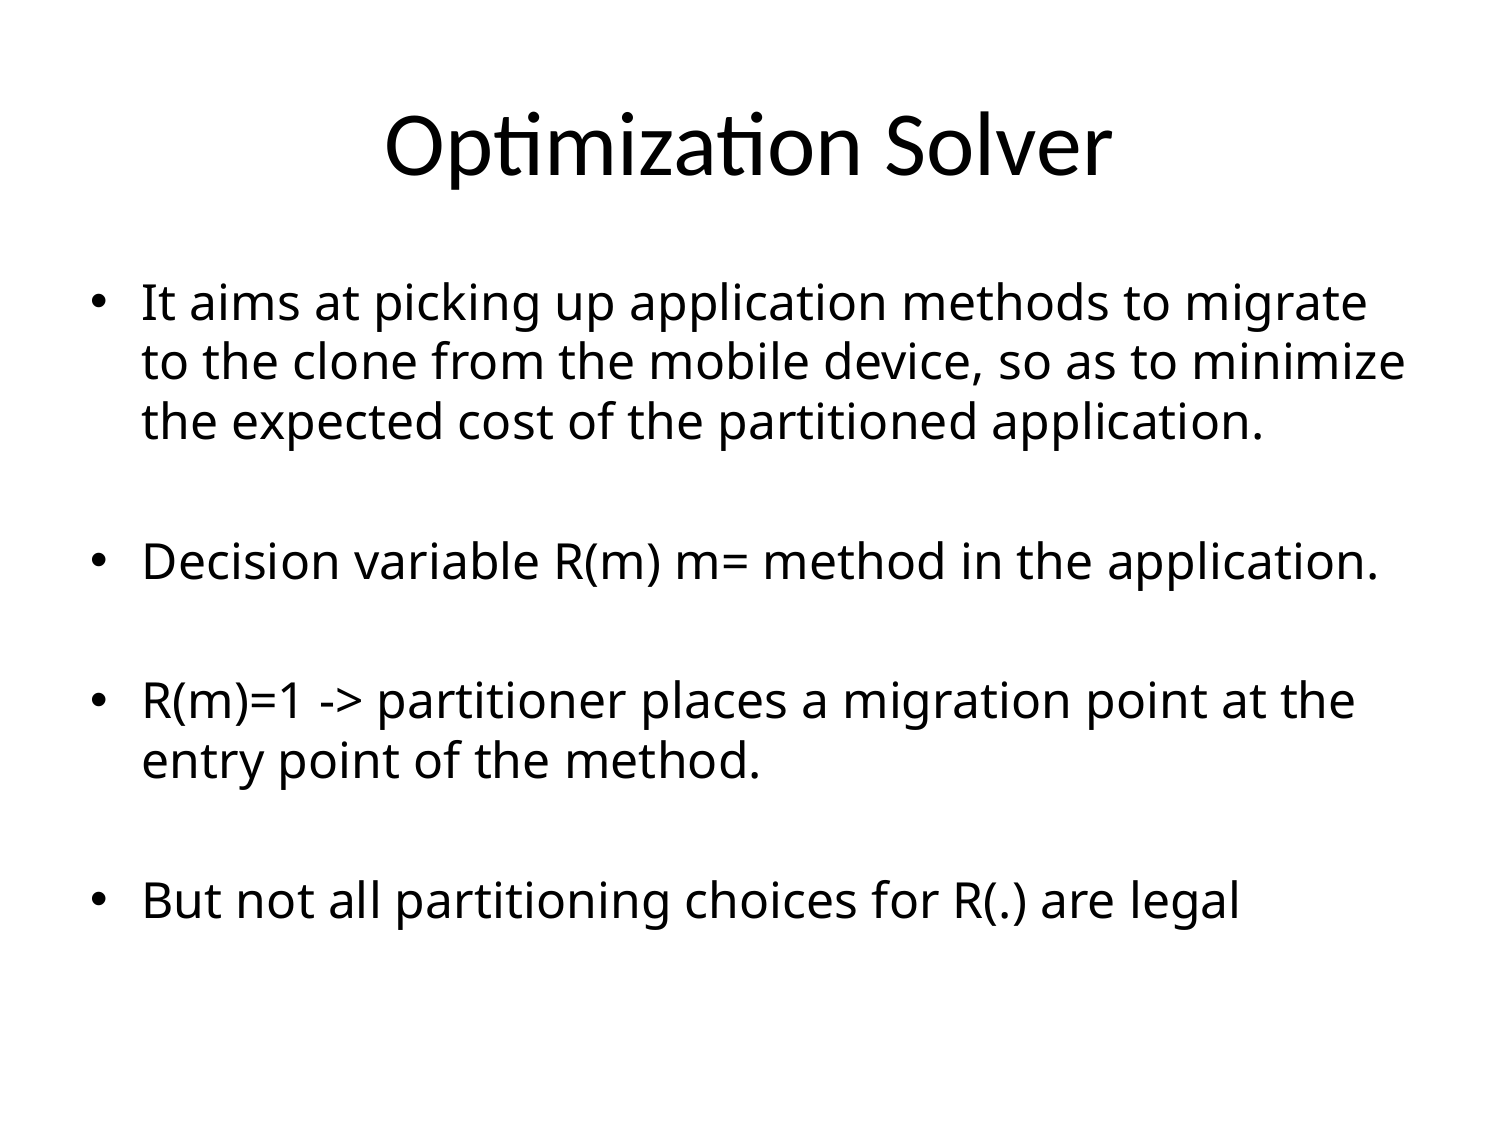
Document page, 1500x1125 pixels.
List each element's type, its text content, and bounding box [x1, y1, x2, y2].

list It aims at picking up application methods to migrate to the clone from the mobile device, so as to minimize the expected cost of the partitioned application. Decision variable R(m) m= method in the application. R(m)=1 -> partitioner places a migration point at the entry point of the method. But not all partitioning choices for R(.) are legal [75, 262, 1425, 1005]
title Optimization Solver [75, 45, 1425, 233]
